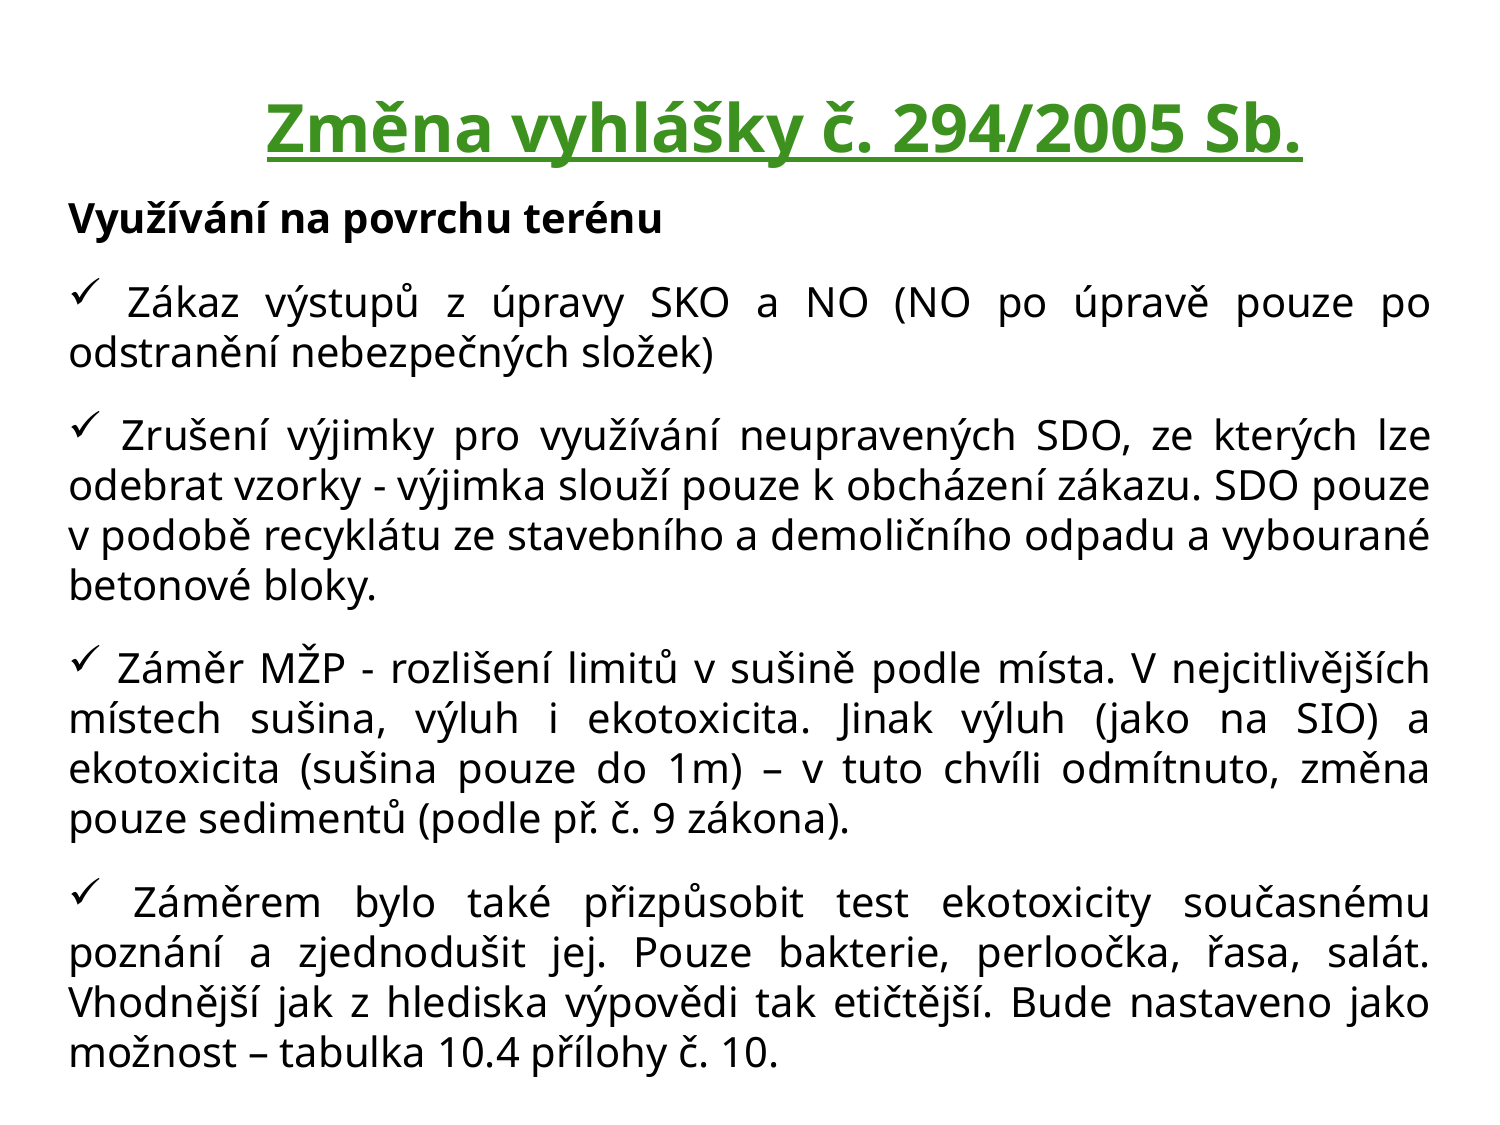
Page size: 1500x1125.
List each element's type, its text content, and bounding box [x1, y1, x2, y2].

title Změna vyhlášky č. 294/2005 Sb. [111, 54, 1459, 197]
list Využívání na povrchu terénu Zákaz výstupů z úpravy SKO a NO (NO po úpravě pouze po odstranění nebezpečných složek) Zrušení výjimky pro využívání neupravených SDO, ze kterých lze odebrat vzorky - výjimka slouží pouze k obcházení zákazu. SDO pouze v podobě recyklátu ze stavebního a demoličního odpadu a vybourané betonové bloky. Záměr MŽP - rozlišení limitů v sušině podle místa. V nejcitlivějších místech sušina, výluh i ekotoxicita. Jinak výluh (jako na SIO) a ekotoxicita (sušina pouze do 1m) – v tuto chvíli odmítnuto, změna pouze sedimentů (podle př. č. 9 zákona). Záměrem bylo také přizpůsobit test ekotoxicity současnému poznání a zjednodušit jej. Pouze bakterie, perloočka, řasa, salát. Vhodnější jak z hlediska výpovědi tak etičtější. Bude nastaveno jako možnost – tabulka 10.4 přílohy č. 10. [52, 184, 1448, 965]
